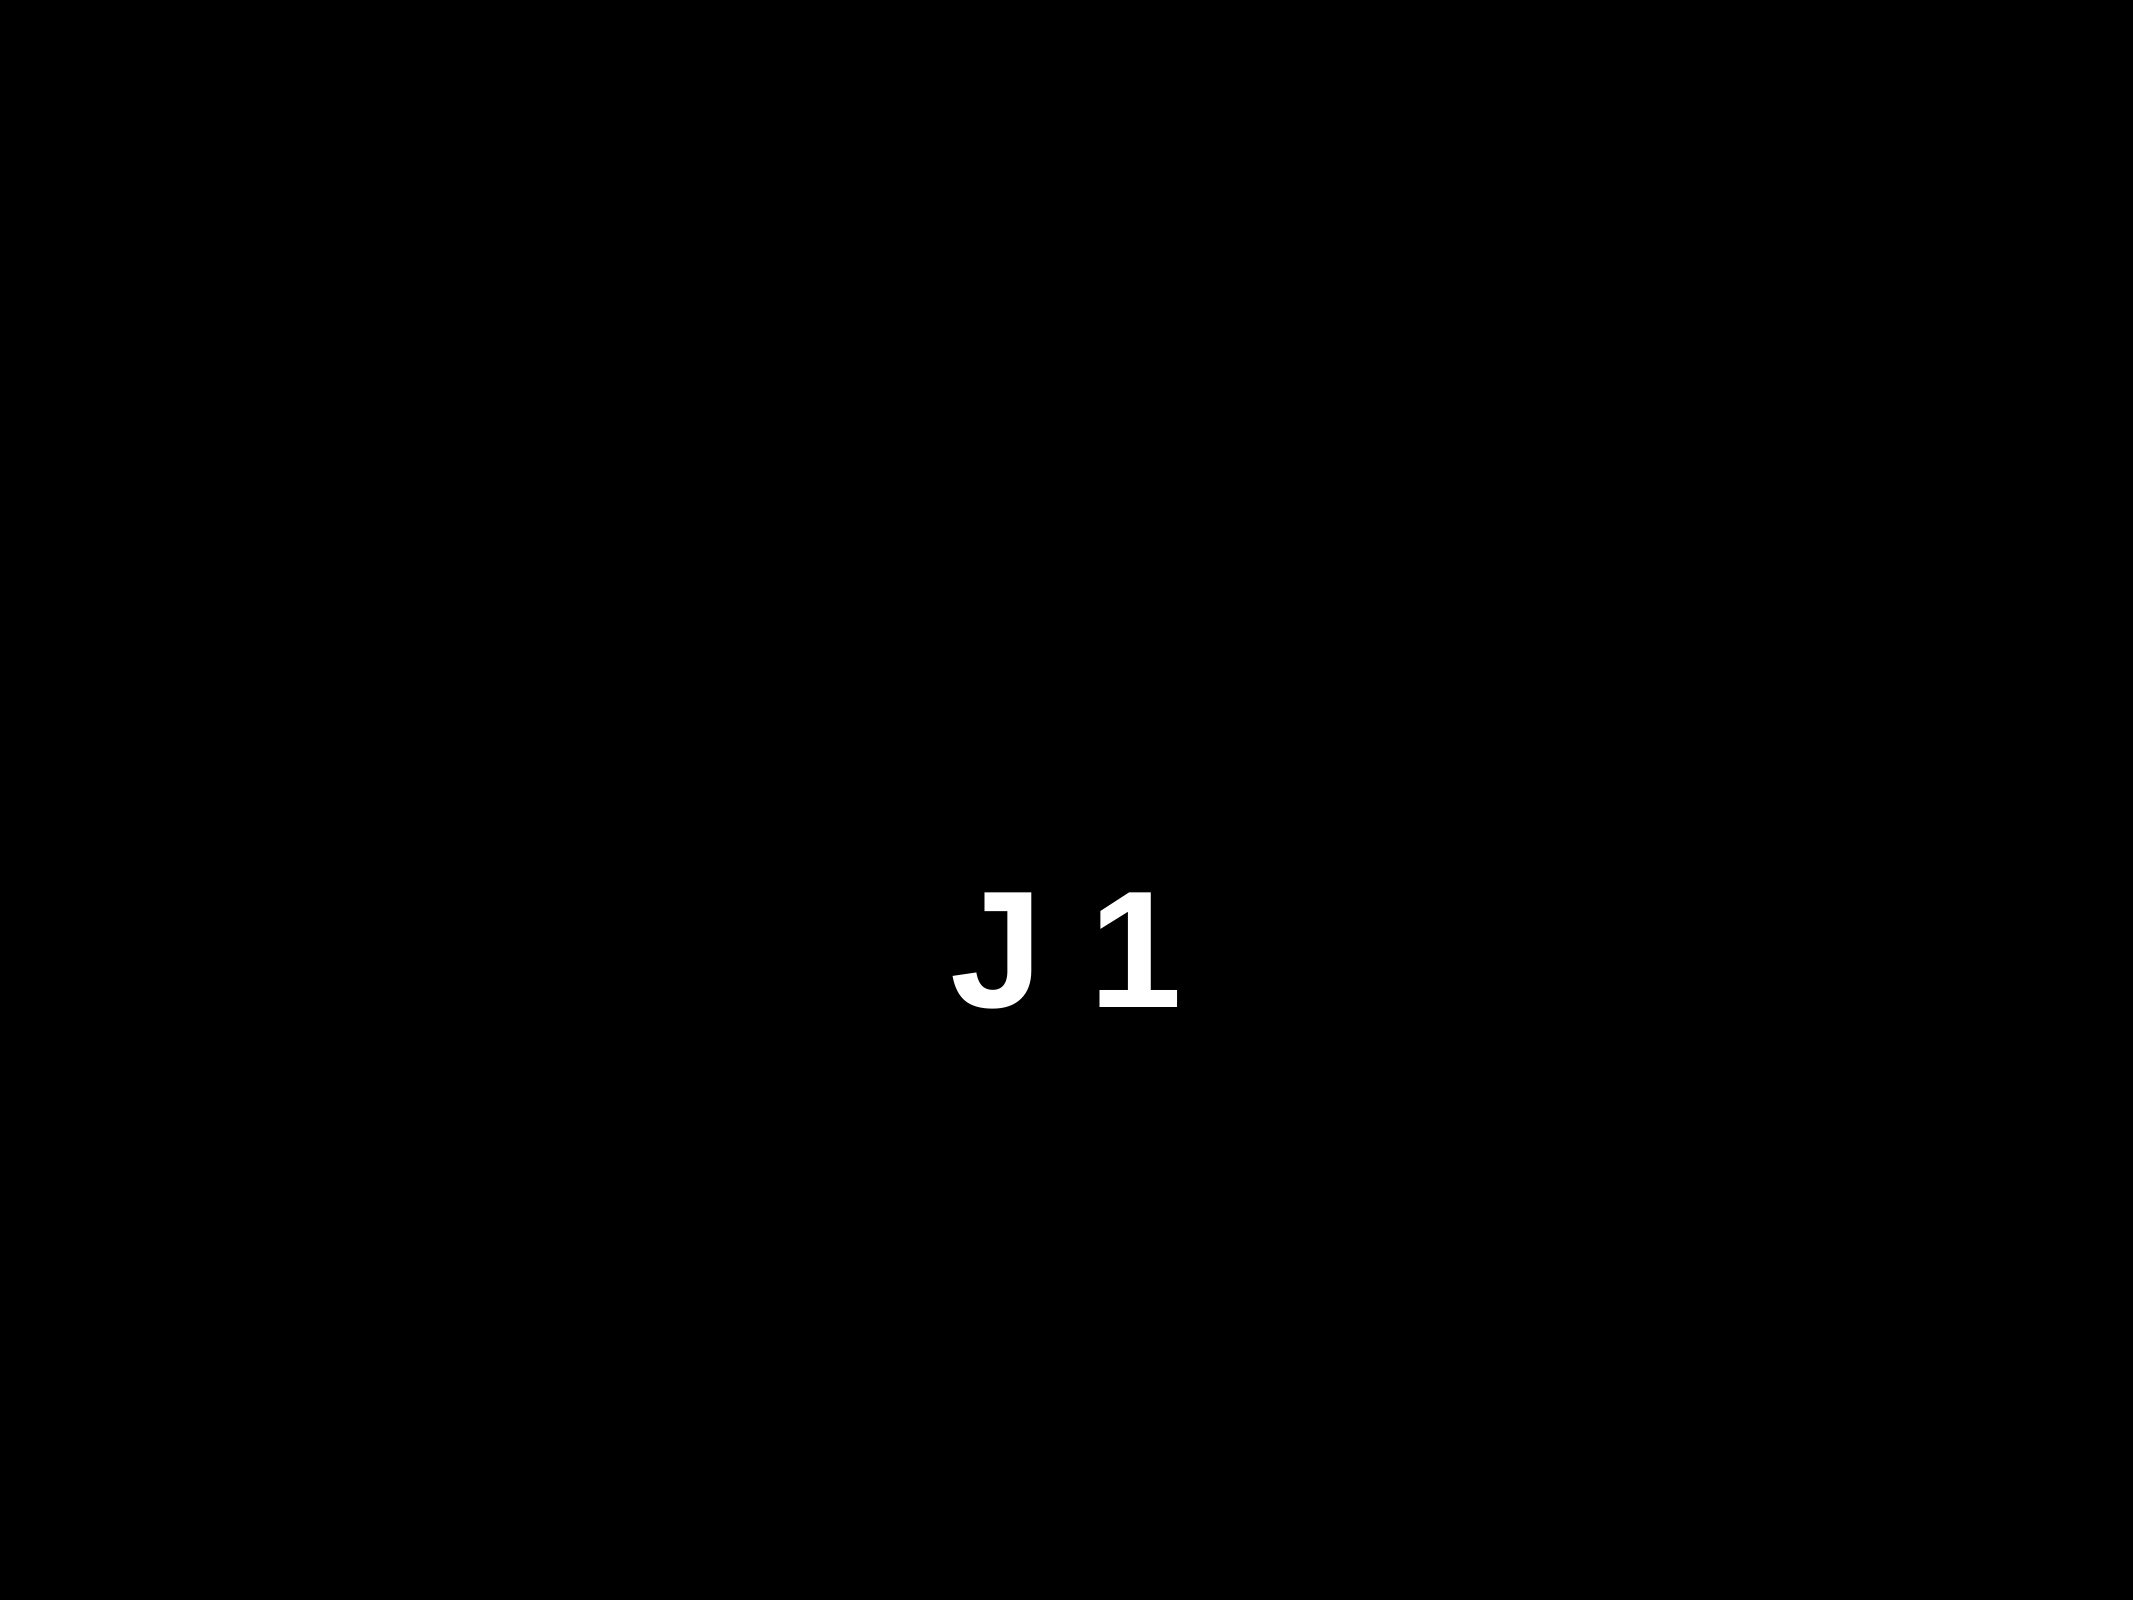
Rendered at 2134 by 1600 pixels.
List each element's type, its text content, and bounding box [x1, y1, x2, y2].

list J 1 [155, 424, 1978, 1457]
